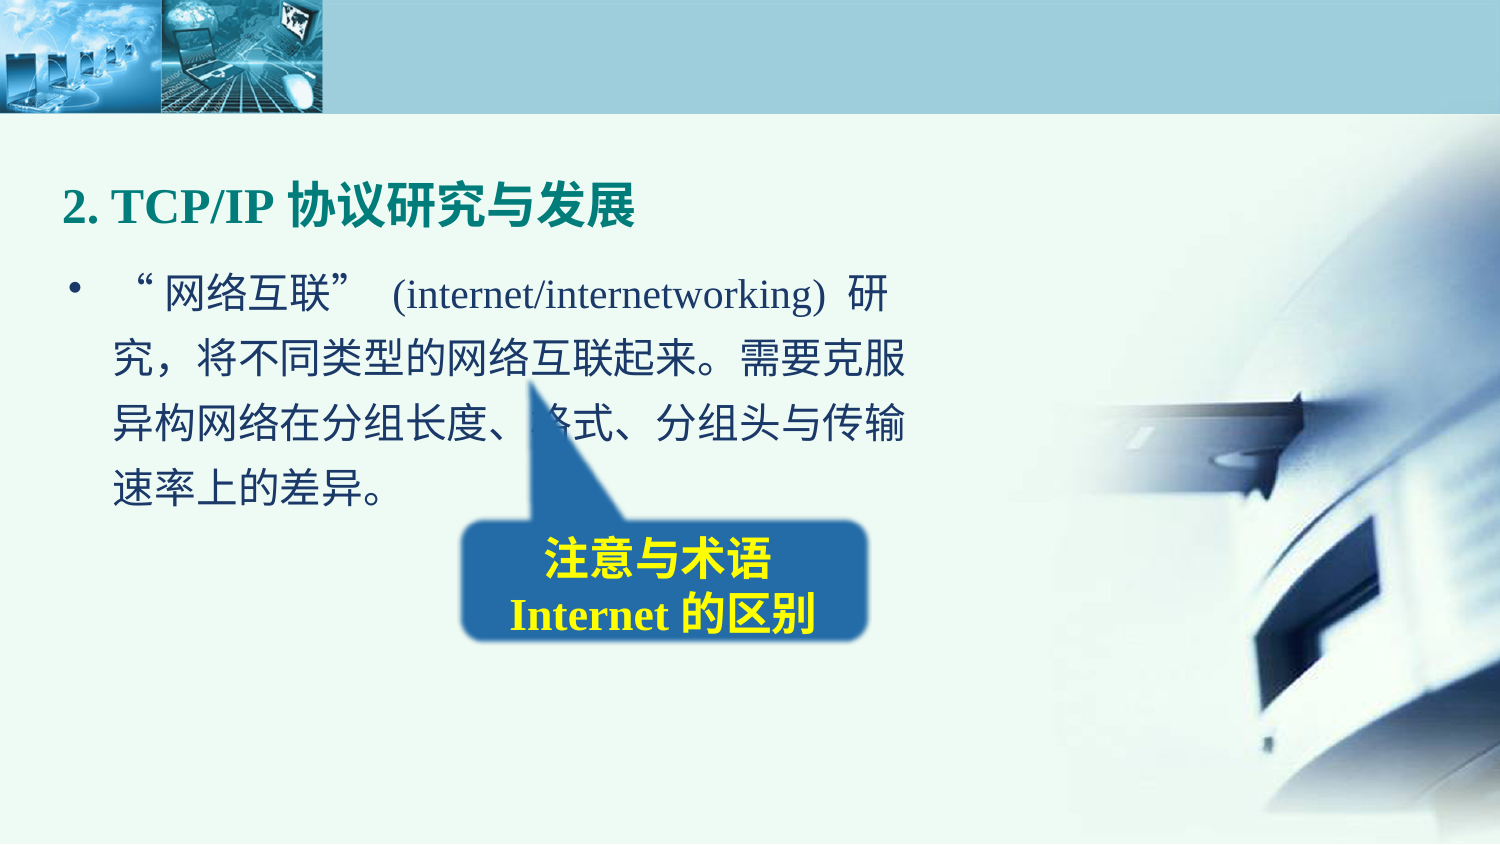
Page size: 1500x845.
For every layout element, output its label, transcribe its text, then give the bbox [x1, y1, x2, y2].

title 2. TCP/IP协议研究与发展 [46, 137, 1102, 257]
list “网络互联” (internet/internetworking) 研究，将不同类型的网络互联起来。需要克服异构网络在分组长度、格式、分组头与传输速率上的差异。 [52, 244, 962, 694]
picture [0, 1, 1500, 844]
text_box [459, 382, 869, 642]
text_box 注意与术语Internet的区别 [462, 388, 866, 639]
